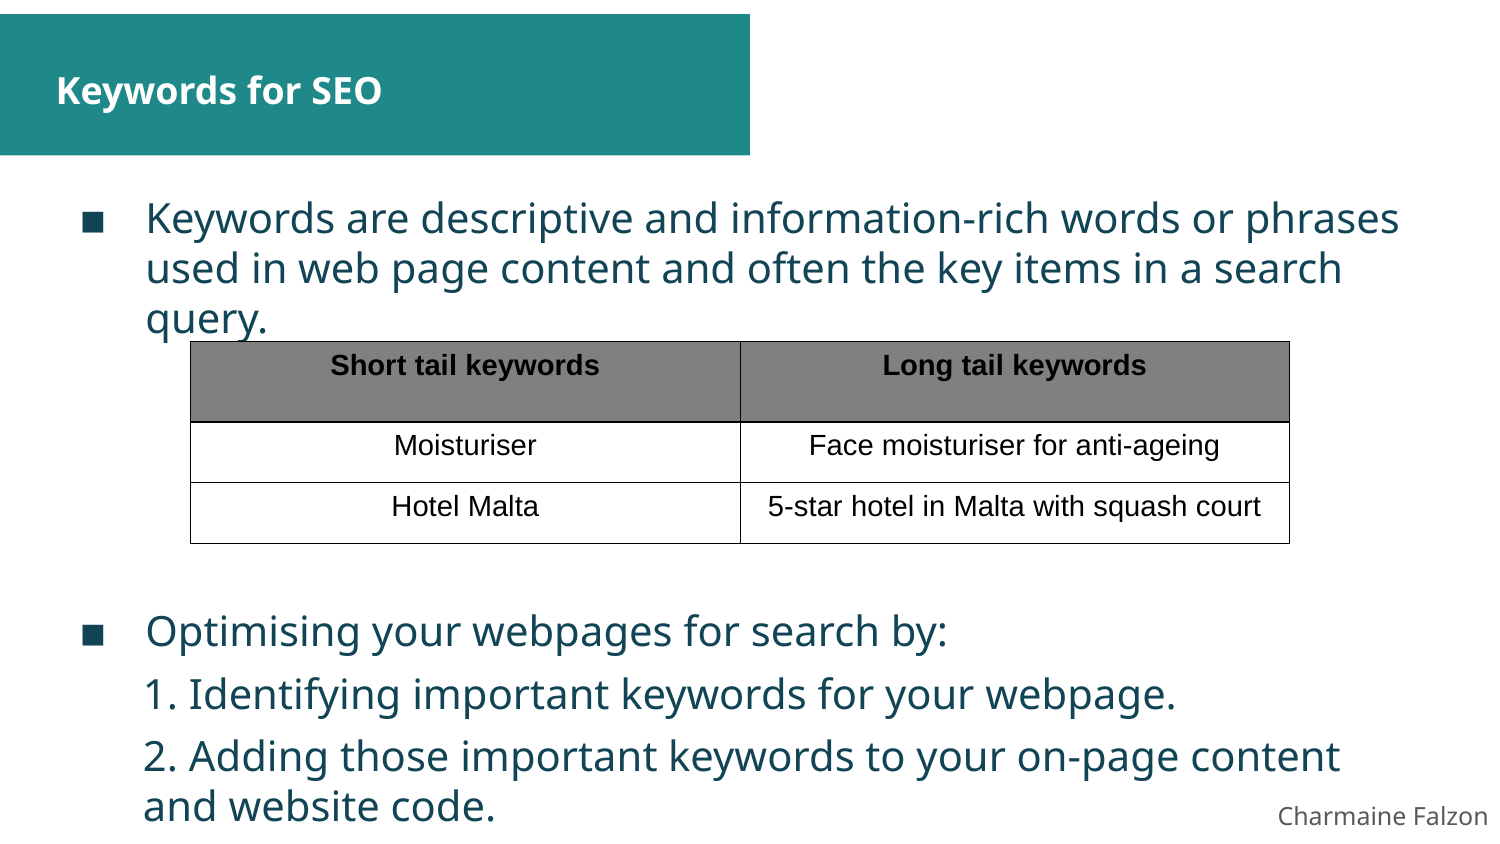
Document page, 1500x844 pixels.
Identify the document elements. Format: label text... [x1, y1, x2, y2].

table_cell Moisturiser [191, 423, 740, 482]
table_header Long tail keywords [741, 342, 1289, 421]
list Keywords are descriptive and information-rich words or phrases used in web page content and often the key items in a search query. Optimising your webpages for search by: 1. Identifying important keywords for your webpage. 2. Adding those important keywords to your on-page content and website code. [55, 177, 1425, 808]
title Keywords for SEO [40, 23, 681, 156]
table_cell Face moisturiser for anti-ageing [741, 423, 1289, 482]
table_cell 5-star hotel in Malta with squash court [741, 483, 1289, 543]
table_cell Hotel Malta [191, 483, 740, 543]
table_header Short tail keywords [191, 342, 740, 421]
